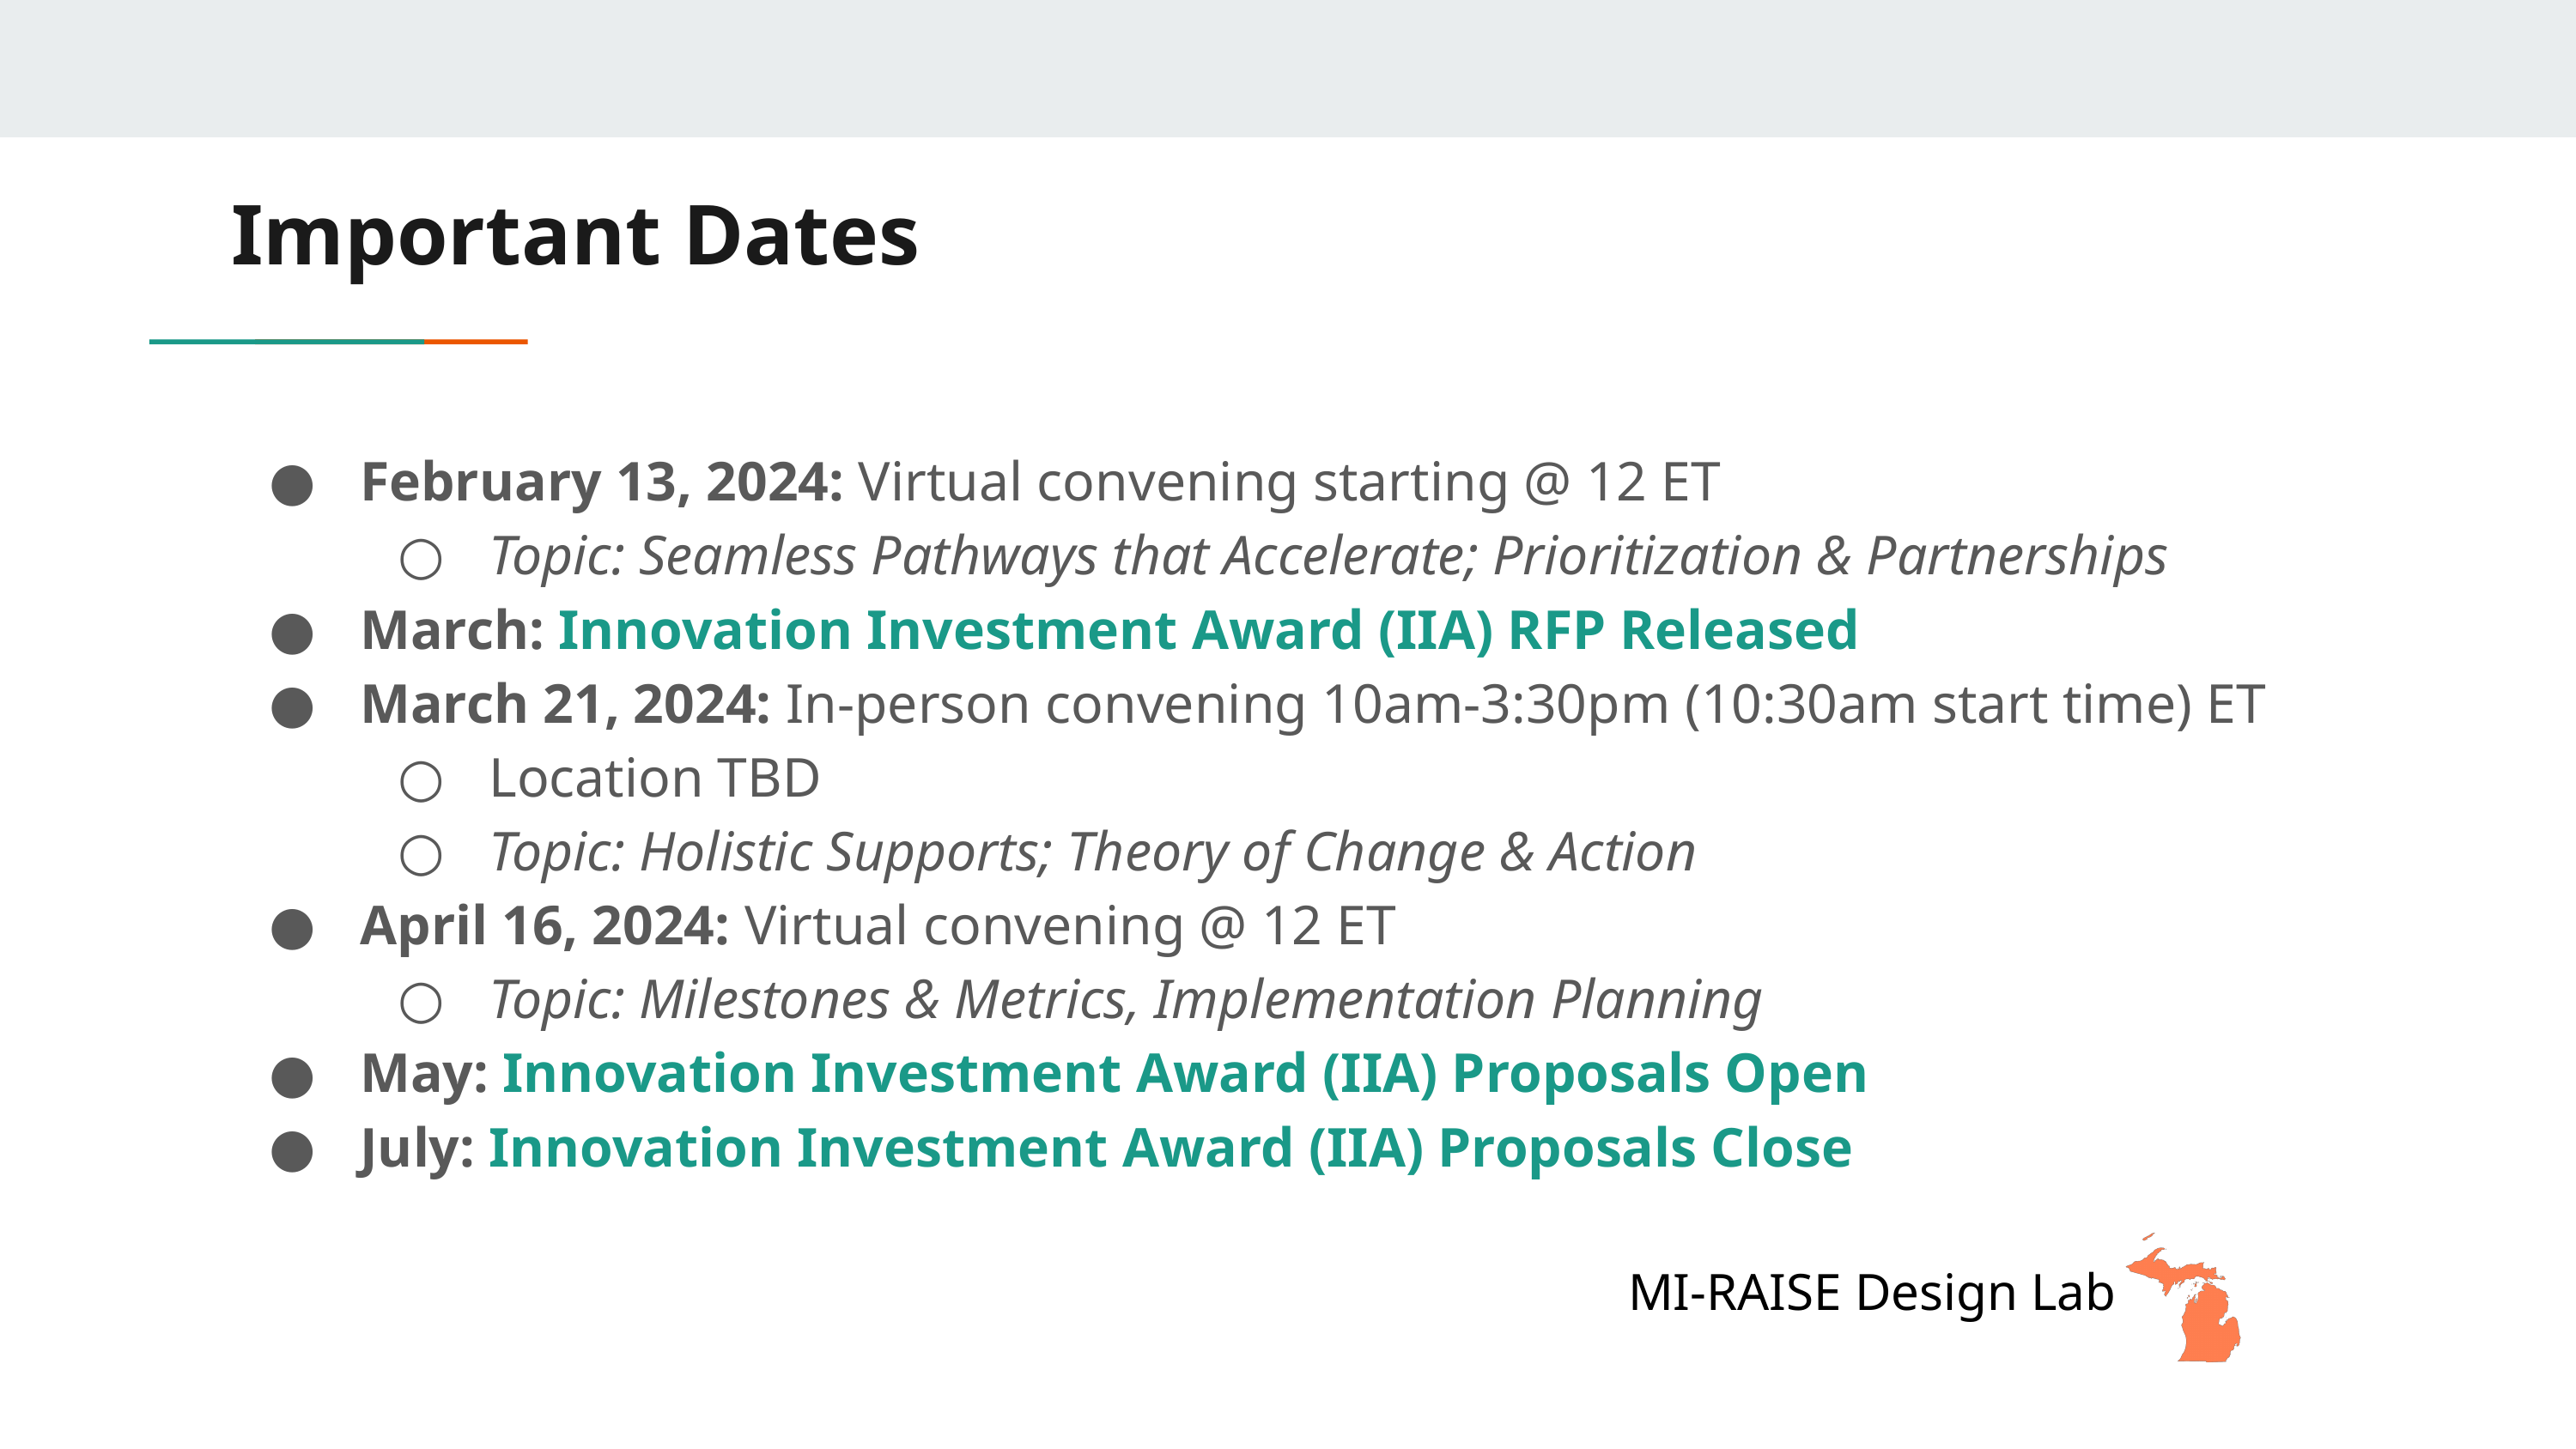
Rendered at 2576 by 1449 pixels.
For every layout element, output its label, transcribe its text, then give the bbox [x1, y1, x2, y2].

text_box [1601, 1233, 2264, 1362]
list February 13, 2024: Virtual convening starting @ 12 ET Topic: Seamless Pathways that Accelerate; Prioritization & Partnerships March: Innovation Investment Award (IIA) RFP Released March 21, 2024: In-person convening 10am-3:30pm (10:30am start time) ET Location TBD Topic: Holistic Supports; Theory of Change & Action April 16, 2024: Virtual convening @ 12 ET Topic: Milestones & Metrics, Implementation Planning May: Innovation Investment Award (IIA) Proposals Open July: Innovation Investment Award (IIA) Proposals Close [205, 411, 2372, 1300]
title Important Dates [205, 156, 2372, 308]
